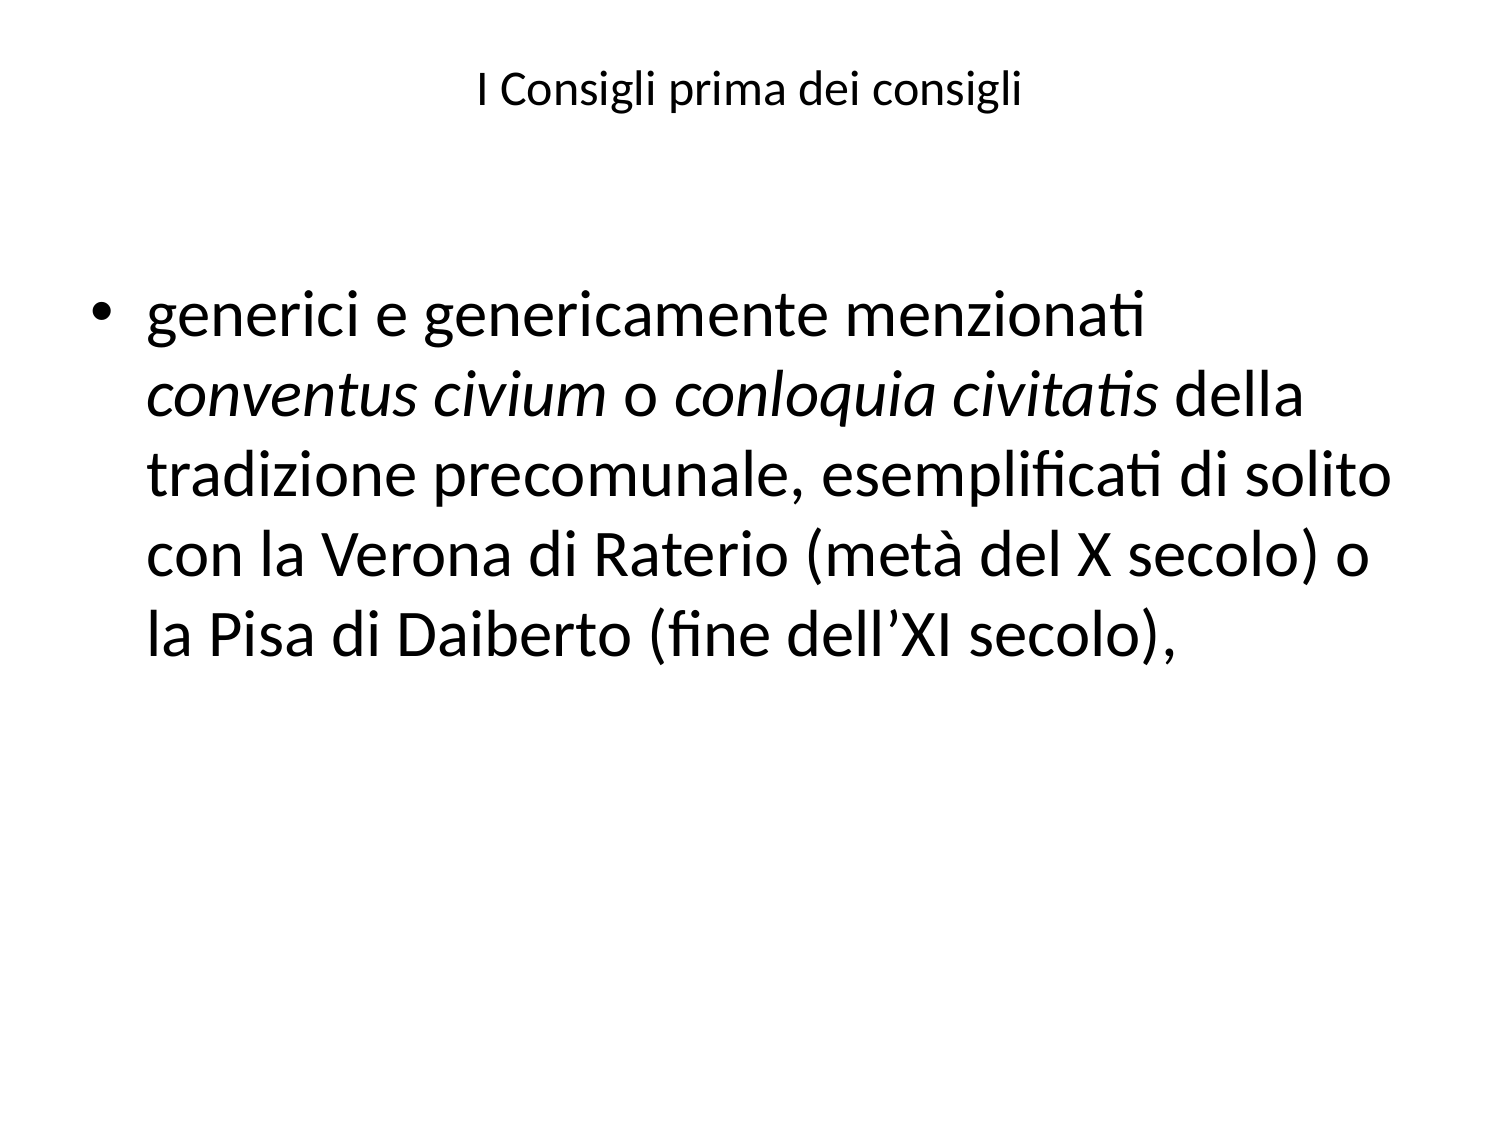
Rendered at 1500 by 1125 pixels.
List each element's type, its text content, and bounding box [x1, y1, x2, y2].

title I Consigli prima dei consigli [75, 45, 1425, 126]
list generici e genericamente menzionati conventus civium o conloquia civitatis della tradizione precomunale, esemplificati di solito con la Verona di Raterio (metà del X secolo) o la Pisa di Daiberto (fine dell’XI secolo), [75, 262, 1425, 1005]
